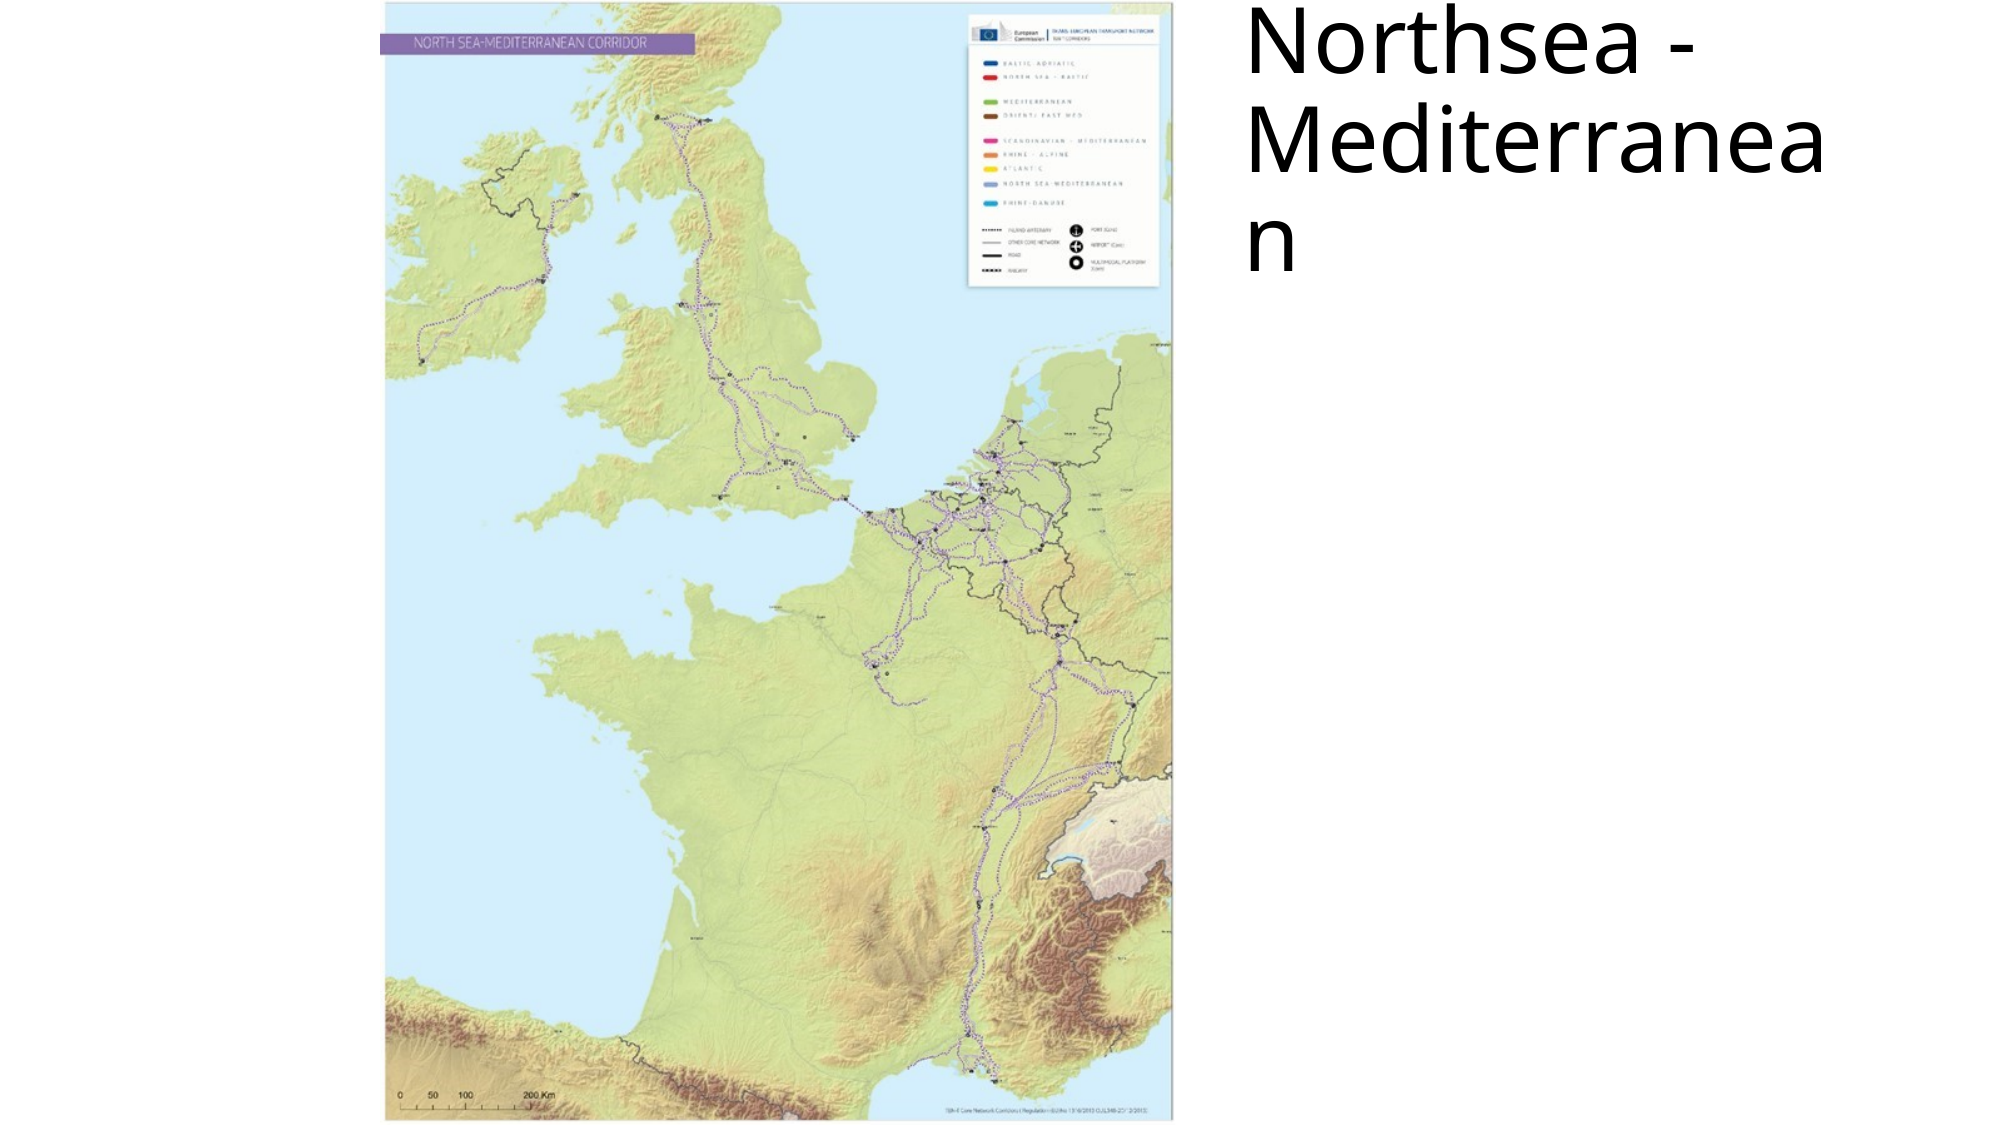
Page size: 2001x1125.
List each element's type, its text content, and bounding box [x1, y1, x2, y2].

title Northsea - Mediterranean [1228, 59, 1897, 225]
picture [380, 0, 1176, 1125]
